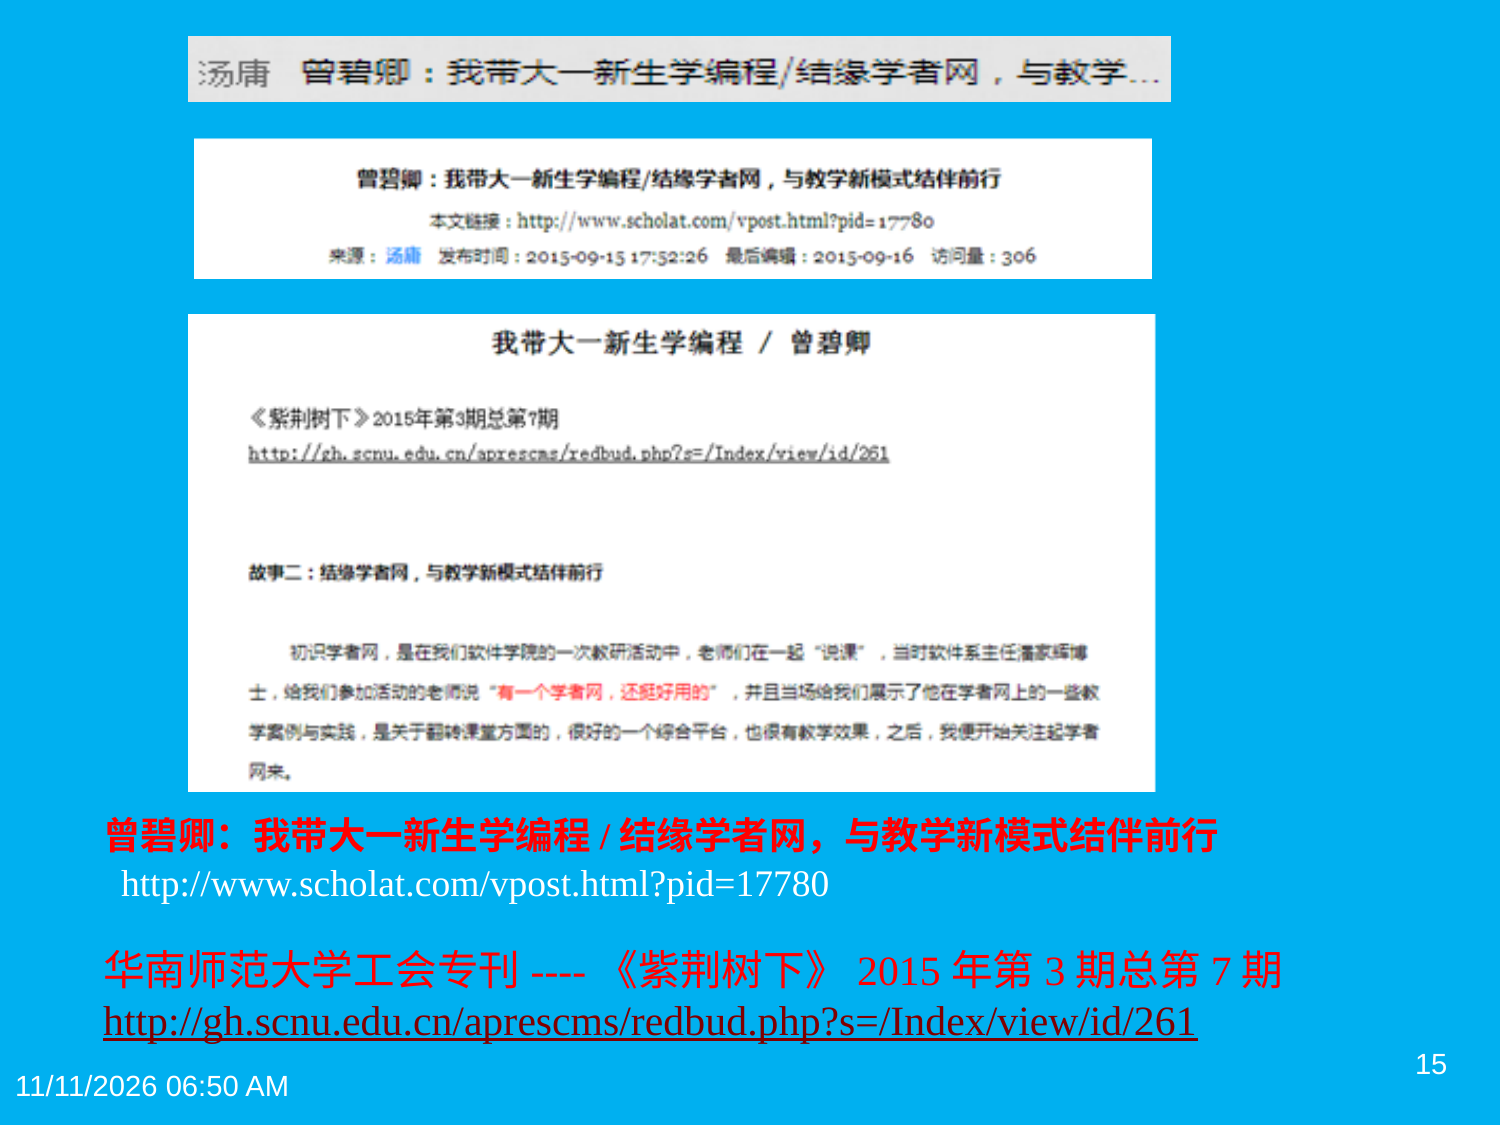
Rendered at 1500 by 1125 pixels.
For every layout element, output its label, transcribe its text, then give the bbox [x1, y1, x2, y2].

picture [189, 37, 1170, 101]
slide_number 15 [1149, 1024, 1463, 1101]
text_box 华南师范大学工会专刊----《紫荆树下》2015年第3期总第7期 http://gh.scnu.edu.cn/aprescms/redbud.php?s=/Index/view/id/261 [88, 936, 1370, 1052]
picture [195, 139, 1151, 278]
text_box 曾碧卿：我带大一新生学编程/结缘学者网，与教学新模​式结伴前行 [88, 804, 1341, 865]
picture [189, 315, 1155, 791]
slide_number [0, 1046, 367, 1123]
text_box http://www.scholat.com/vpost.html?pid=17780 [106, 851, 1093, 912]
